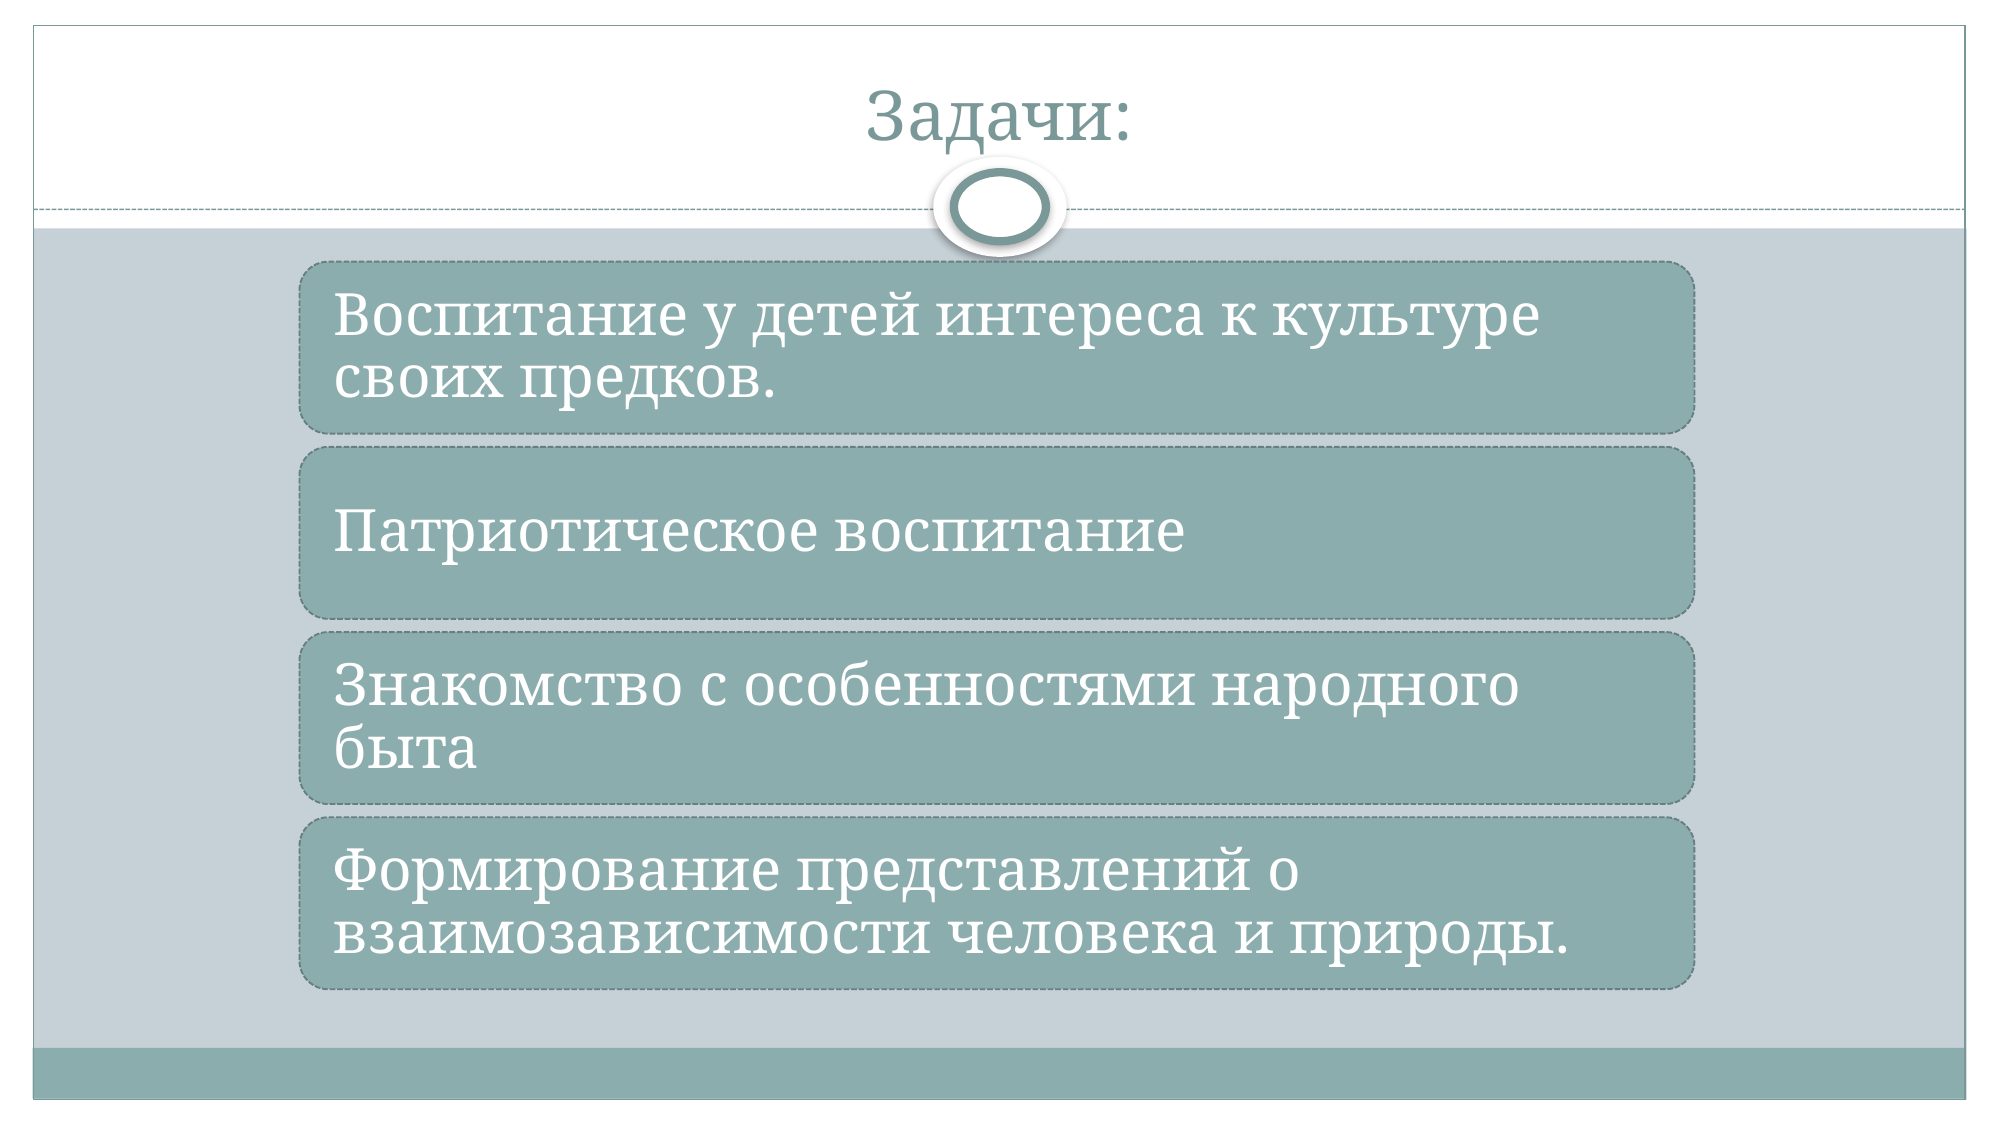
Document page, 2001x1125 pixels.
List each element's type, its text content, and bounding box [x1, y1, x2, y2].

title Задачи: [66, 37, 1933, 162]
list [299, 250, 1695, 1001]
